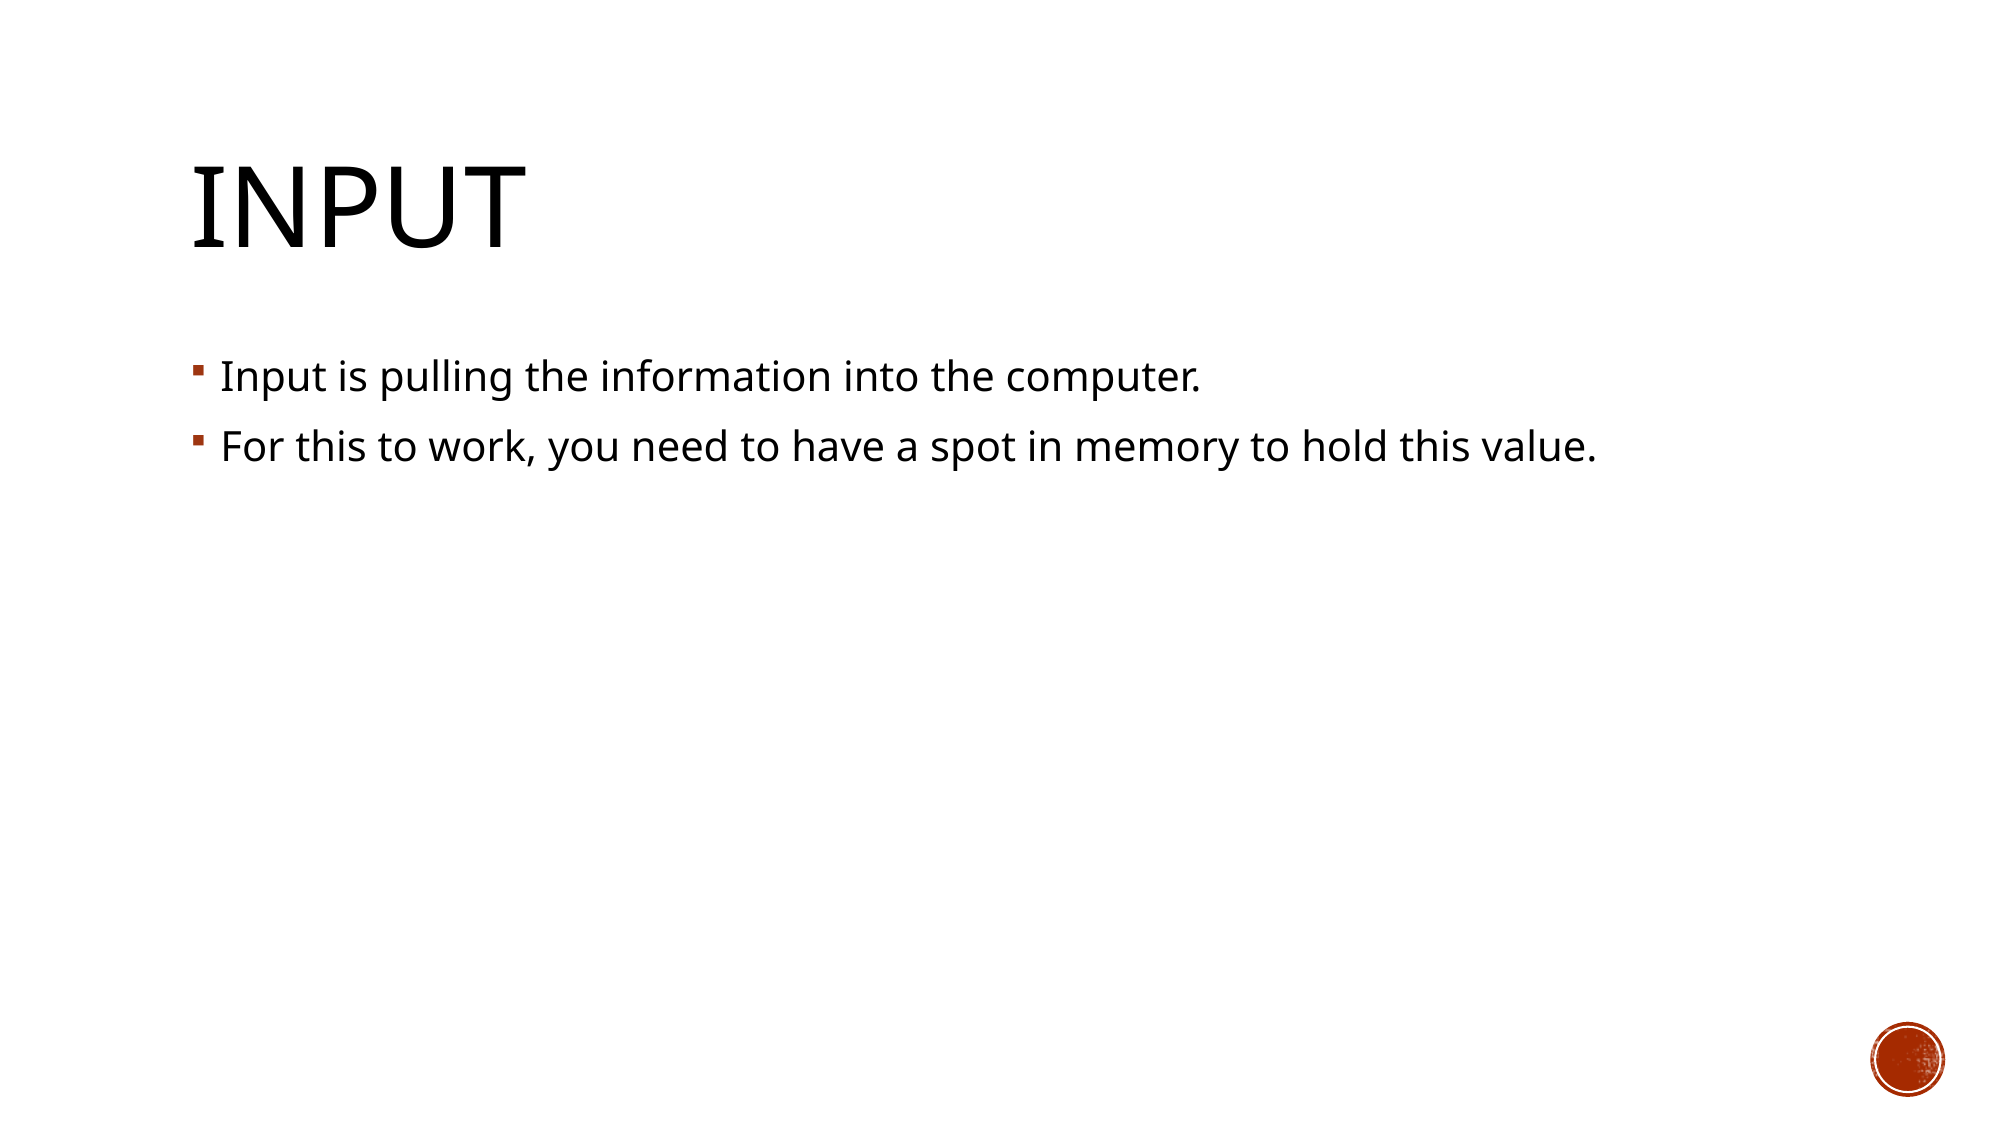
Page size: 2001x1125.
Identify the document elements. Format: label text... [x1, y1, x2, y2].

list Input is pulling the information into the computer. For this to work, you need to have a spot in memory to hold this value. [175, 348, 1826, 1013]
title Input [175, 79, 1826, 344]
